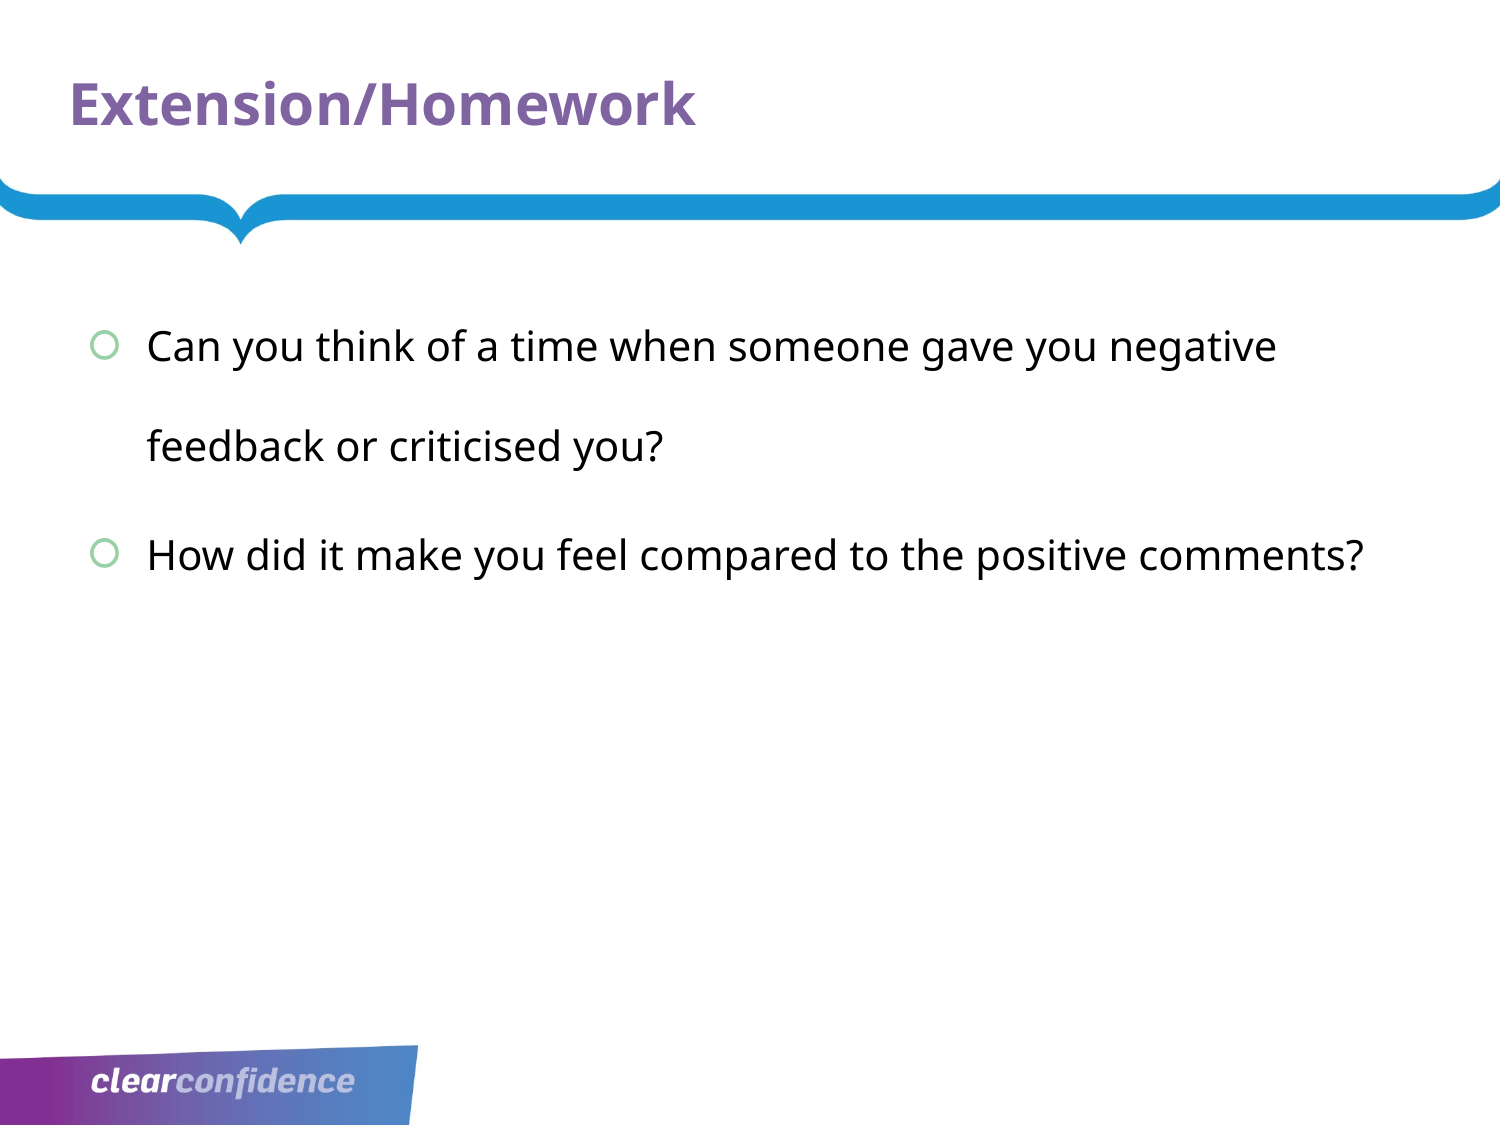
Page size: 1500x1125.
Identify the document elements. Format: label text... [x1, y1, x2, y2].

picture [0, 0, 1500, 1125]
list Can you think of a time when someone gave you negative feedback or criticised you? How did it make you feel compared to the positive comments? [75, 262, 1425, 1005]
title Extension/Homework [53, 8, 1436, 197]
